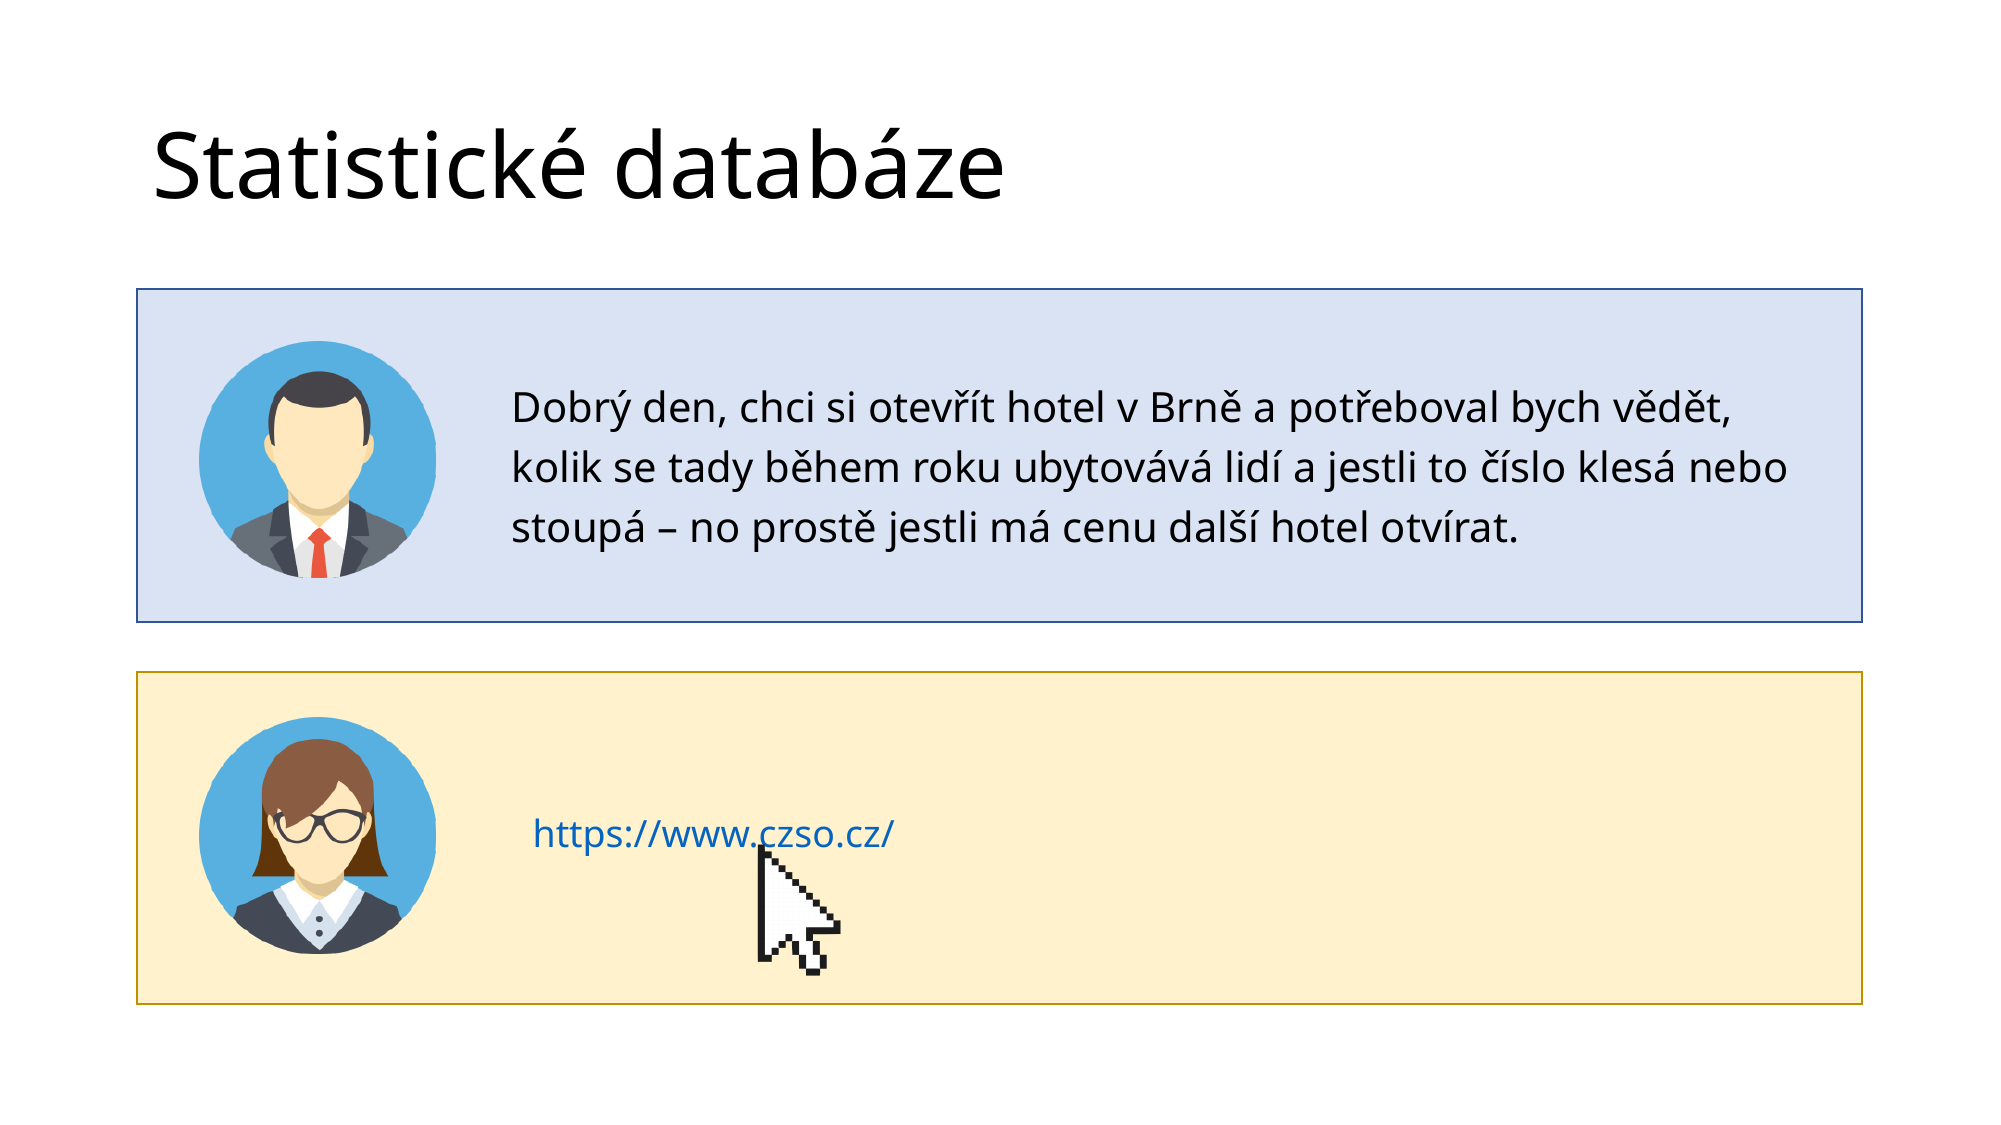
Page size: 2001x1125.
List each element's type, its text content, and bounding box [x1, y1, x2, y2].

picture [745, 834, 850, 983]
text_box Dobrý den, chci si otevřít hotel v Brně a potřeboval bych vědět, kolik se tady během roku ubytovává lidí a jestli to číslo klesá nebo stoupá – no prostě jestli má cenu další hotel otvírat. [497, 363, 1836, 559]
title Statistické databáze [137, 59, 1863, 278]
text_box [136, 288, 1863, 623]
text_box [136, 671, 1863, 1005]
picture [198, 717, 436, 954]
picture [198, 341, 436, 578]
text_box https://www.czso.cz/ [517, 802, 910, 914]
